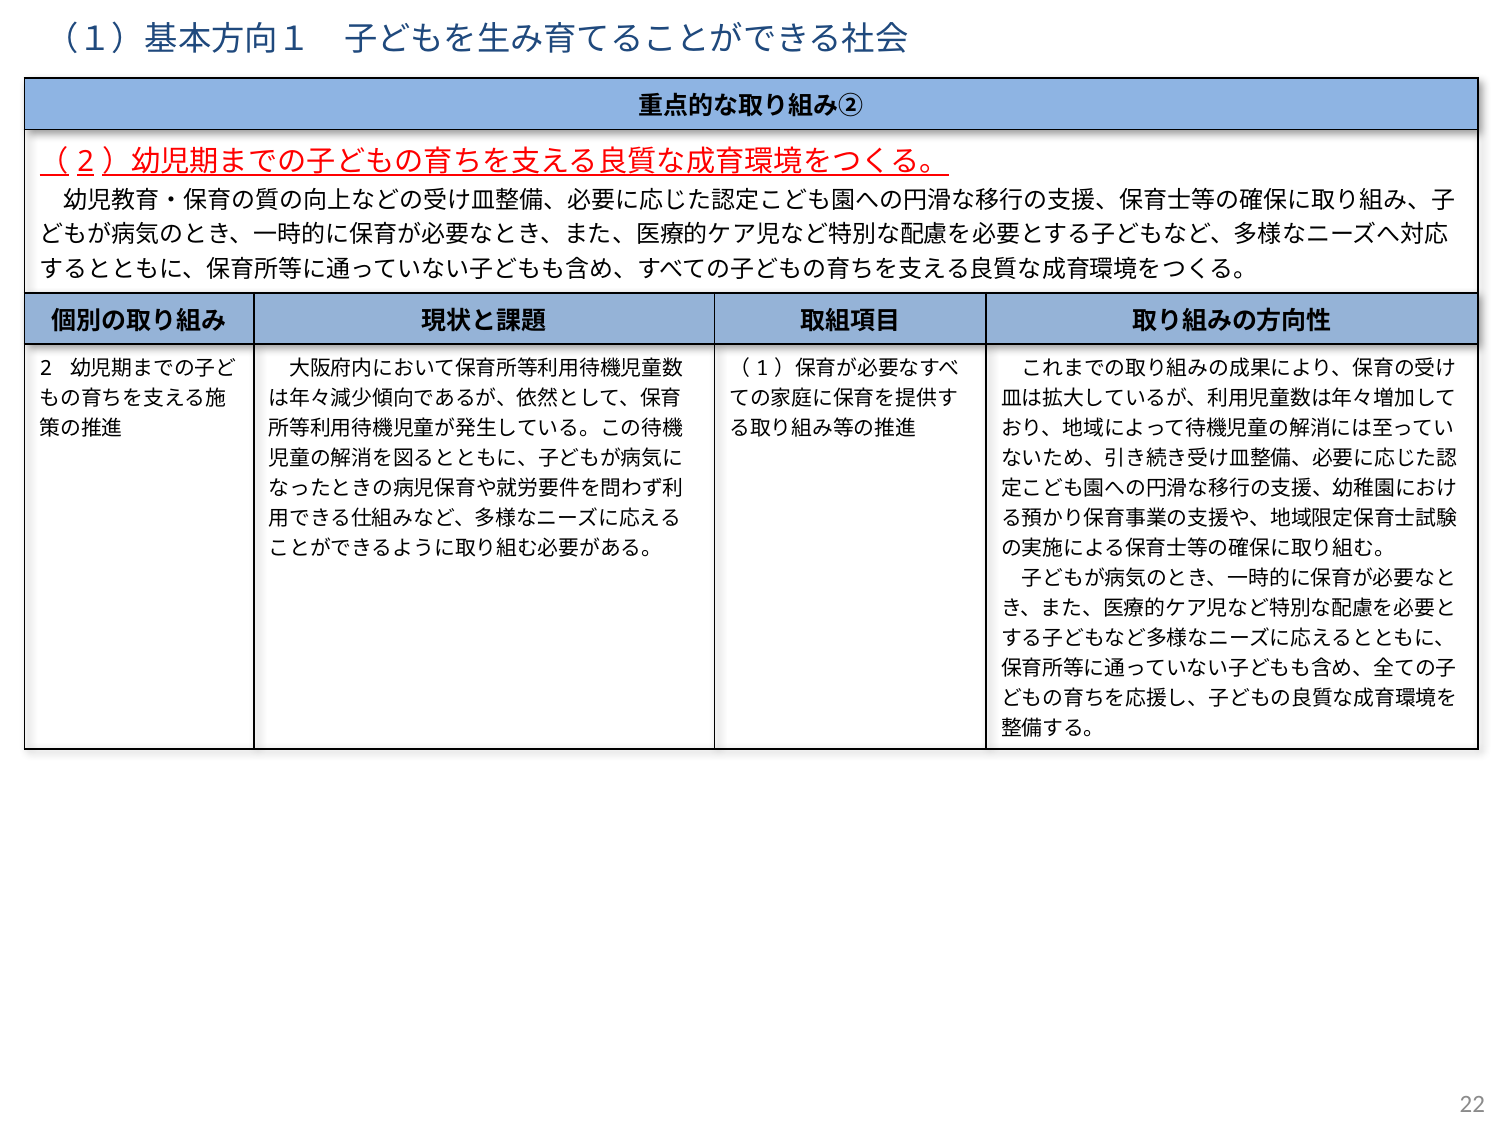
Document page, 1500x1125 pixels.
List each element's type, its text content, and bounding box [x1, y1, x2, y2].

slide_number 22 [1149, 1065, 1500, 1125]
table_cell 現状と課題 [255, 294, 714, 343]
table_cell 個別の取り組み [25, 294, 253, 343]
table_cell 大阪府内において保育所等利用待機児童数は年々減少傾向であるが、依然として、保育所等利用待機児童が発生している。この待機児童の解消を図るとともに、子どもが病気になったときの病児保育や就労要件を問わず利用できる仕組みなど、多様なニーズに応えることができるように取り組む必要がある。 [255, 345, 714, 748]
table_cell 取り組みの方向性 [987, 294, 1477, 343]
table_cell （2）幼児期までの子どもの育ちを支える良質な成育環境をつくる。 幼児教育・保育の質の向上などの受け皿整備、必要に応じた認定こども園への円滑な移行の支援、保育士等の確保に取り組み、子どもが病気のとき、一時的に保育が必要なとき、また、医療的ケア児など特別な配慮を必要とする子どもなど、多様なニーズへ対応するとともに、保育所等に通っていない子どもも含め、すべての子どもの育ちを支える良質な成育環境をつくる。 [25, 130, 1477, 292]
table_cell 取組項目 [715, 294, 985, 343]
table_cell これまでの取り組みの成果により、保育の受け皿は拡大しているが、利用児童数は年々増加しており、地域によって待機児童の解消には至っていないため、引き続き受け皿整備、必要に応じた認定こども園への円滑な移行の支援、幼稚園における預かり保育事業の支援や、地域限定保育士試験の実施による保育士等の確保に取り組む。 子どもが病気のとき、一時的に保育が必要なとき、また、医療的ケア児など特別な配慮を必要とする子どもなど多様なニーズに応えるとともに、保育所等に通っていない子どもも含め、全ての子どもの育ちを応援し、子どもの良質な成育環境を整備する。 [987, 345, 1477, 748]
text_box （１）基本方向１ 子どもを生み育てることができる社会 [30, 9, 1484, 65]
table_cell 2 幼児期までの子どもの育ちを支える施策の推進 [25, 345, 253, 748]
table_cell （1）保育が必要なすべての家庭に保育を提供する取り組み等の推進 [715, 345, 985, 748]
table_header 重点的な取り組み② [25, 79, 1477, 129]
